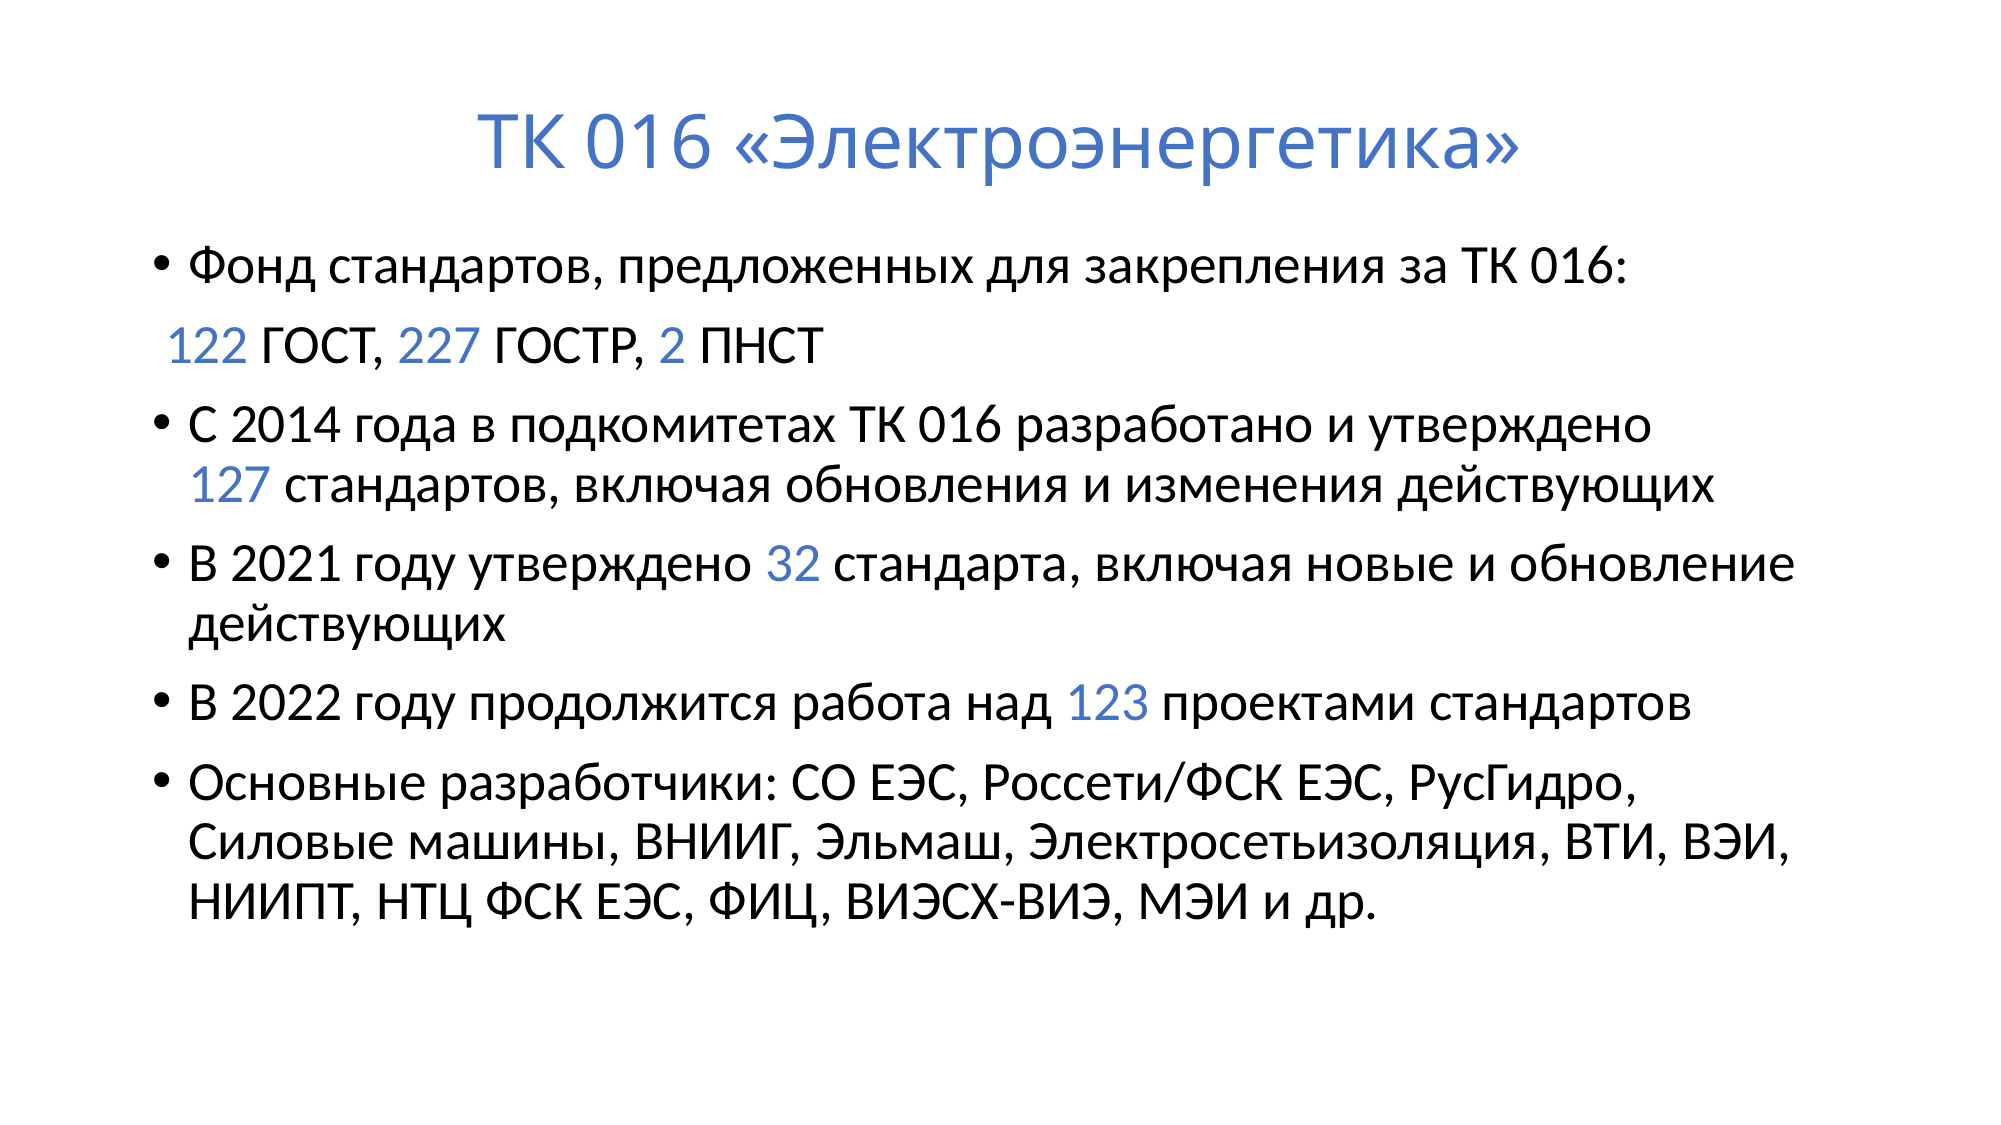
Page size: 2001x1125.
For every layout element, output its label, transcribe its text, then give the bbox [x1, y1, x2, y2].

list Фонд стандартов, предложенных для закрепления за ТК 016: 122 ГОСТ, 227 ГОСТР, 2 ПНСТ C 2014 года в подкомитетах ТК 016 разработано и утверждено 127 стандартов, включая обновления и изменения действующих В 2021 году утверждено 32 стандарта, включая новые и обновление действующих В 2022 году продолжится работа над 123 проектами стандартов Основные разработчики: СО ЕЭС, Россети/ФСК ЕЭС, РусГидро, Силовые машины, ВНИИГ, Эльмаш, Электросетьизоляция, ВТИ, ВЭИ, НИИПТ, НТЦ ФСК ЕЭС, ФИЦ, ВИЭСХ-ВИЭ, МЭИ и др. [137, 228, 1863, 943]
title ТК 016 «Электроэнергетика» [137, 59, 1863, 228]
